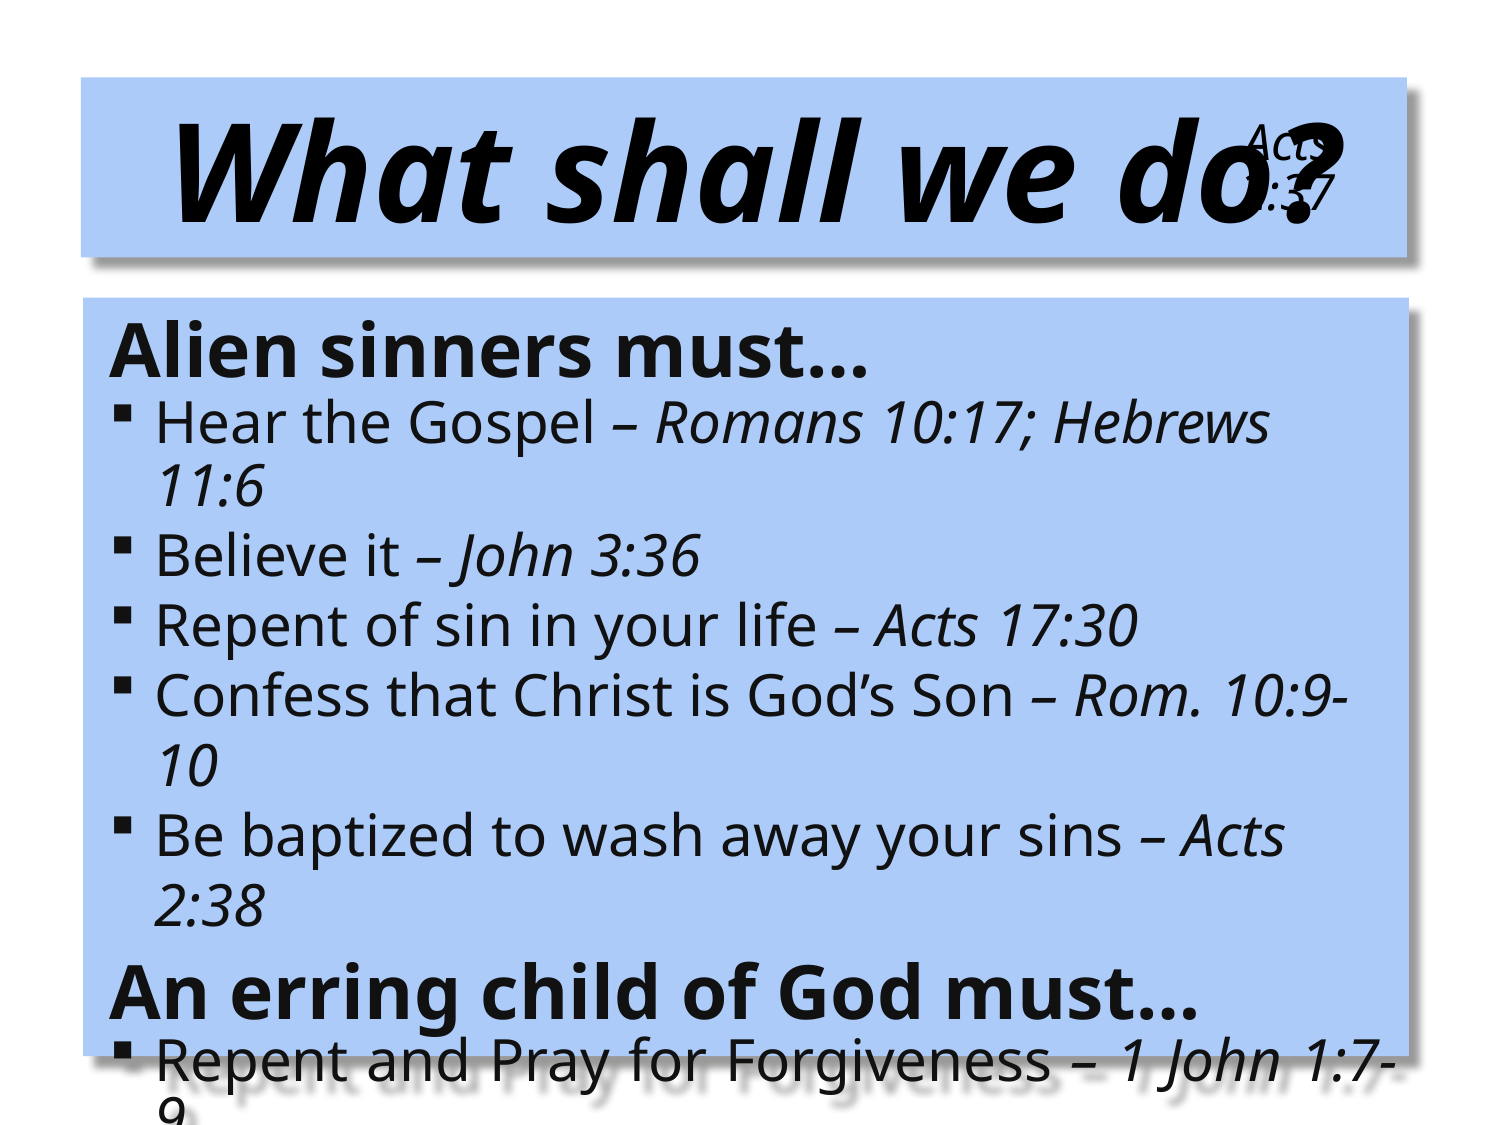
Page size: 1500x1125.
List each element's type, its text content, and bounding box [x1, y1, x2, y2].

text_box Acts 2:37 [1223, 112, 1352, 228]
list Alien sinners must… Hear the Gospel – Romans 10:17; Hebrews 11:6 Believe it – John 3:36 Repent of sin in your life – Acts 17:30 Confess that Christ is God’s Son – Rom. 10:9-10 Be baptized to wash away your sins – Acts 2:38 An erring child of God must… Repent and Pray for Forgiveness – 1 John 1:7-9 Endure Trials & “be faithful unto death” Revelation 2:10 [83, 297, 1409, 1057]
text_box [80, 947, 1224, 1064]
text_box 9 [1387, 1005, 1472, 1115]
text_box What shall we do? [80, 77, 1407, 258]
